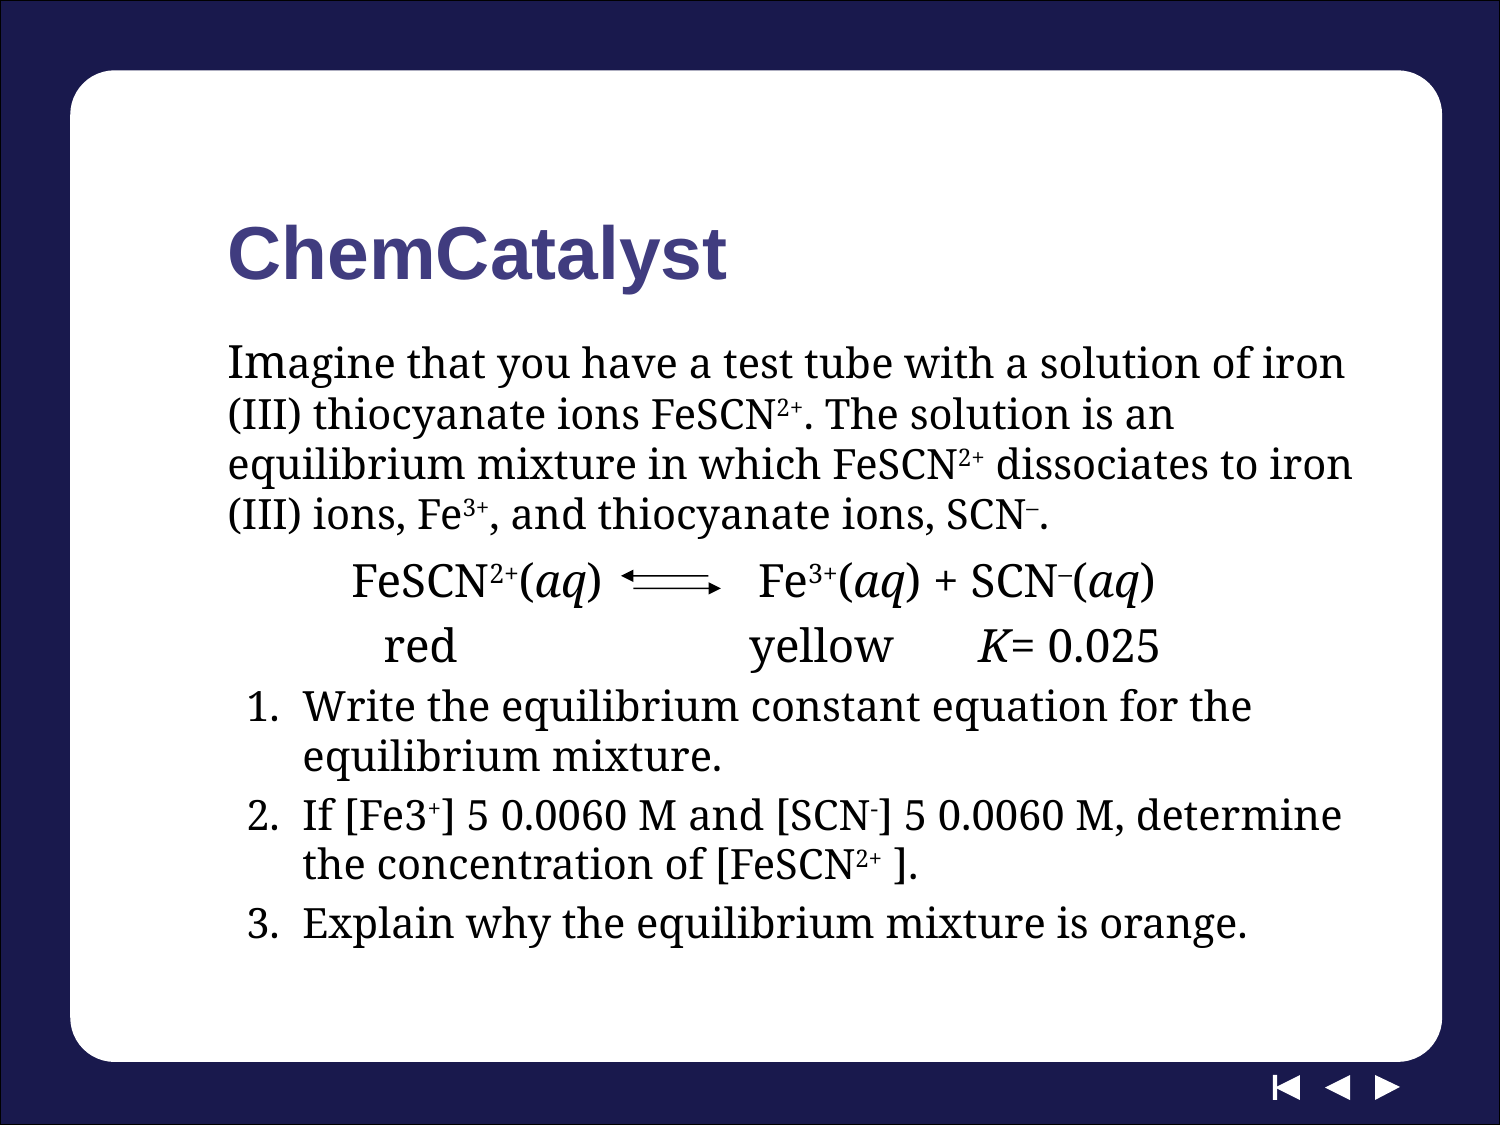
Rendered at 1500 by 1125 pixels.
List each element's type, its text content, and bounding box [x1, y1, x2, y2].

text_box [633, 582, 721, 595]
text_box [620, 569, 709, 583]
title ChemCatalyst [212, 174, 1425, 325]
list Imagine that you have a test tube with a solution of iron (III) thiocyanate ions FeSCN2+. The solution is an equilibrium mixture in which FeSCN2+ dissociates to iron (III) ions, Fe3+, and thiocyanate ions, SCN–. FeSCN2+(aq) Fe3+(aq) + SCN–(aq) red yellow K= 0.025 Write the equilibrium constant equation for the equilibrium mixture. If [Fe3+] 5 0.0060 M and [SCN-] 5 0.0060 M, determine the concentration of [FeSCN2+ ]. Explain why the equilibrium mixture is orange. [212, 324, 1400, 1025]
